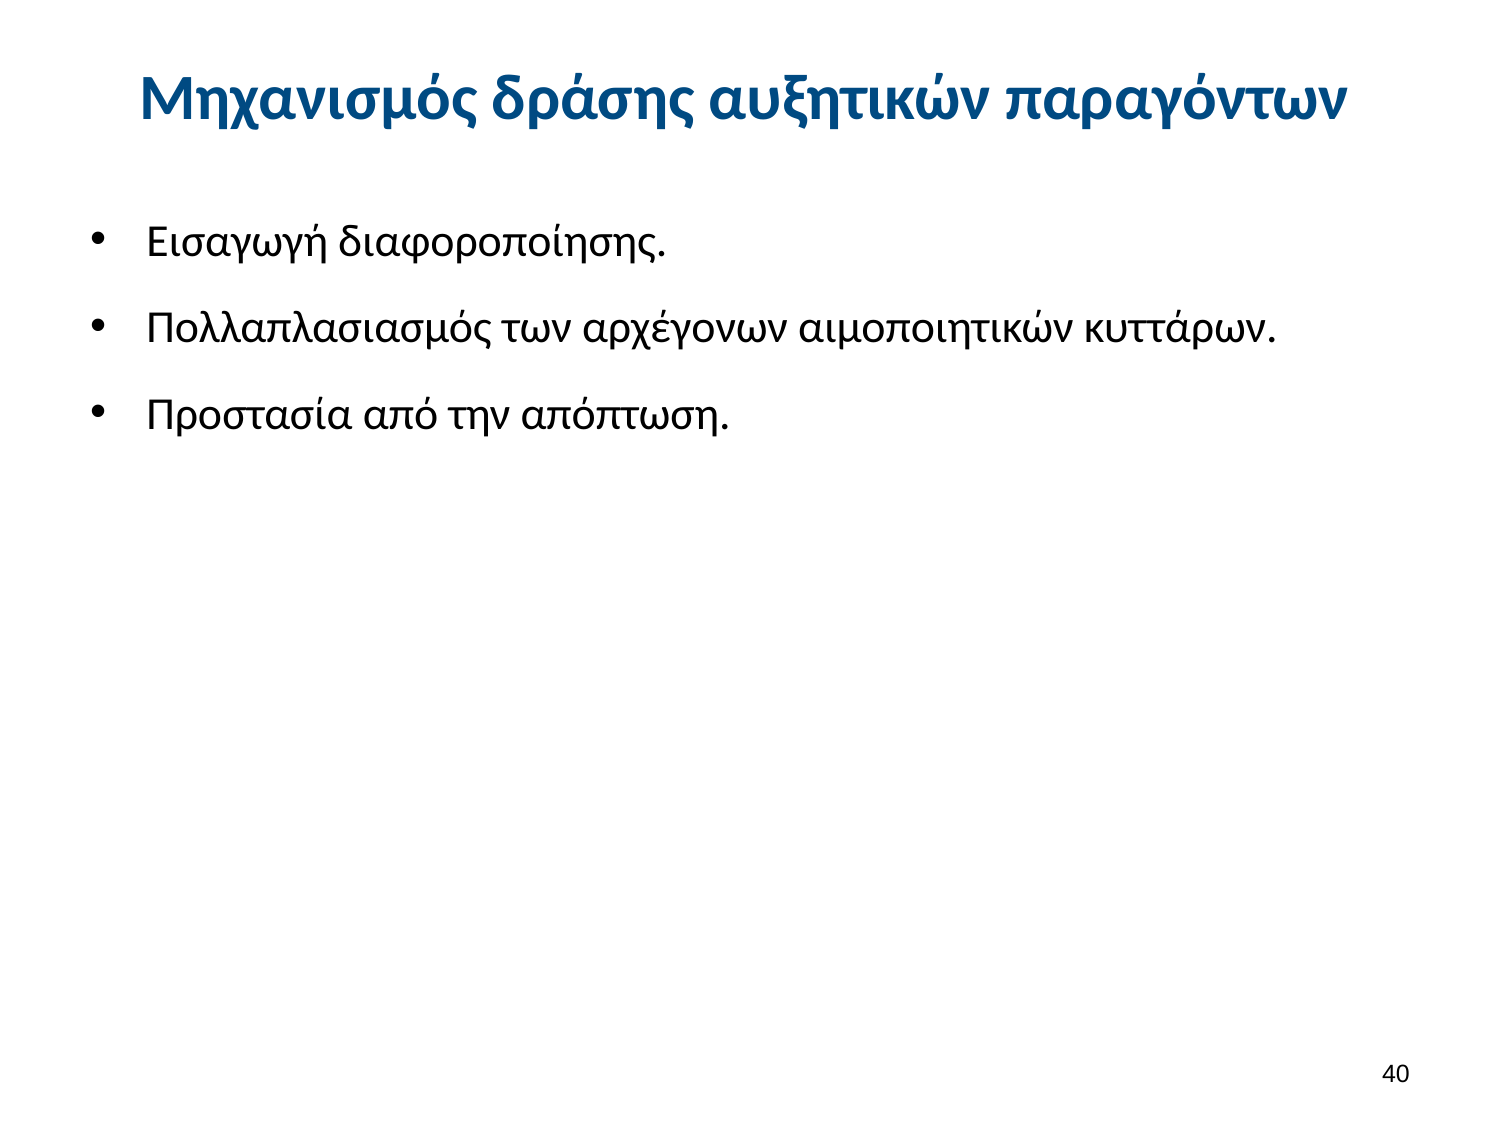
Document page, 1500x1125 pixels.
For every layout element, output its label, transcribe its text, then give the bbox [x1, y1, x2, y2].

slide_number 39 [1074, 1042, 1425, 1103]
title Μηχανισμός δράσης αυξητικών παραγόντων [76, 19, 1427, 169]
list Εισαγωγή διαφοροποίησης. Πολλαπλασιασμός των αρχέγονων αιμοποιητικών κυττάρων. Προστασία από την απόπτωση. [75, 196, 1425, 1024]
